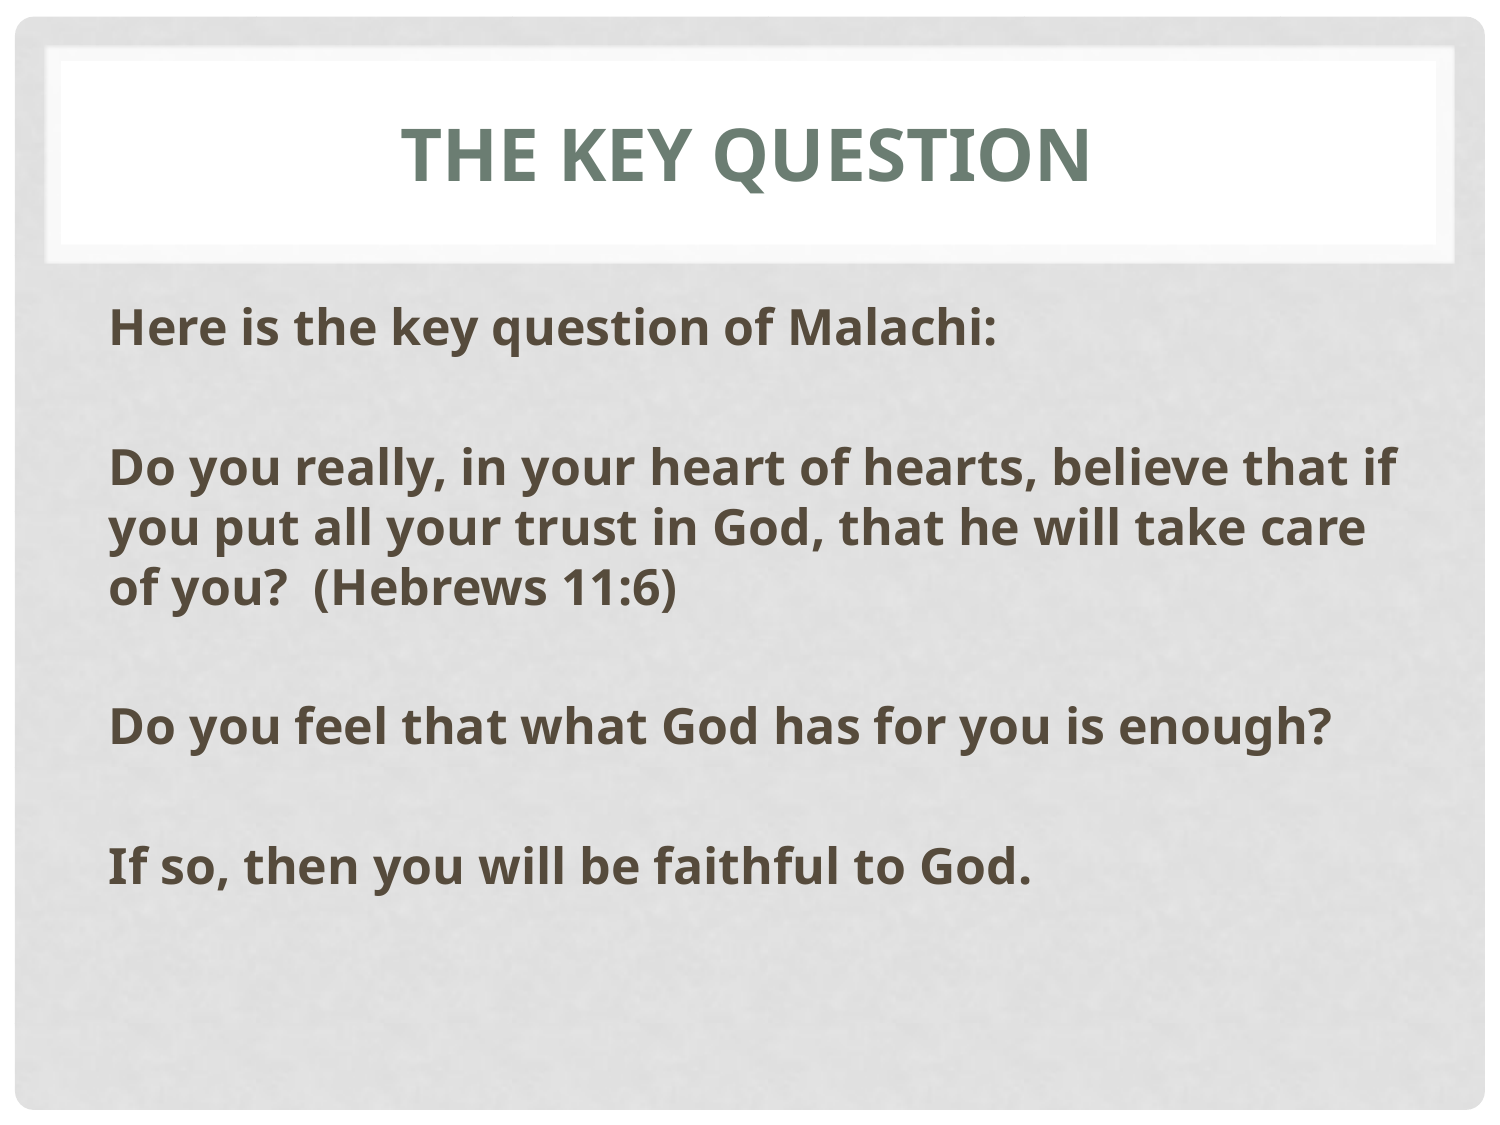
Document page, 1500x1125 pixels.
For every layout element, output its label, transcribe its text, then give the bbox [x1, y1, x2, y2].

list Here is the key question of Malachi: Do you really, in your heart of hearts, believe that if you put all your trust in God, that he will take care of you? (Hebrews 11:6) Do you feel that what God has for you is enough? If so, then you will be faithful to God. [75, 287, 1425, 1005]
title The key question [69, 66, 1425, 238]
